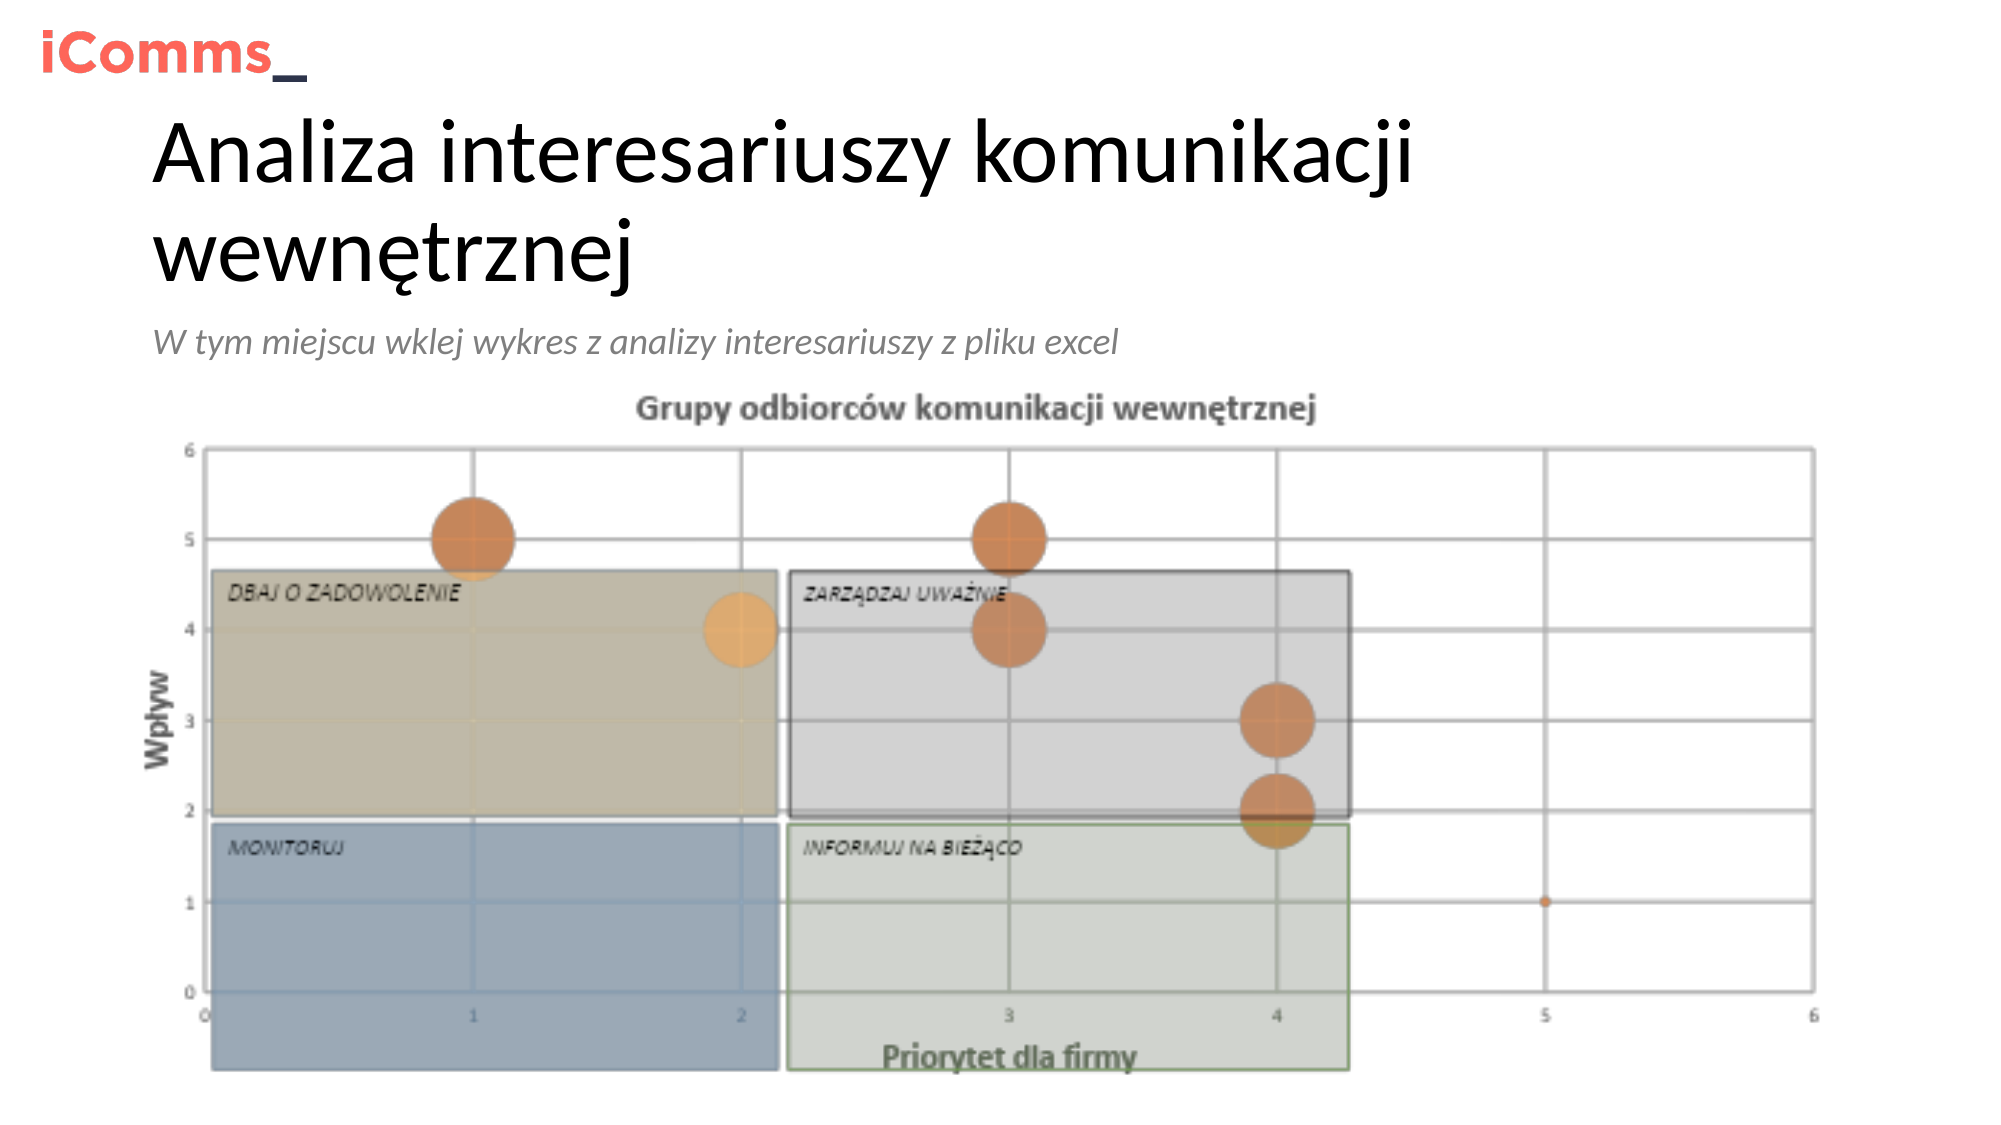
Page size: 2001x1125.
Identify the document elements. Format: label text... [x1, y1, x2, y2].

picture [114, 383, 1840, 1098]
picture [43, 30, 307, 82]
text_box W tym miejscu wklej wykres z analizy interesariuszy z pliku excel [137, 309, 1180, 370]
title Analiza interesariuszy komunikacji wewnętrznej [137, 93, 1863, 311]
